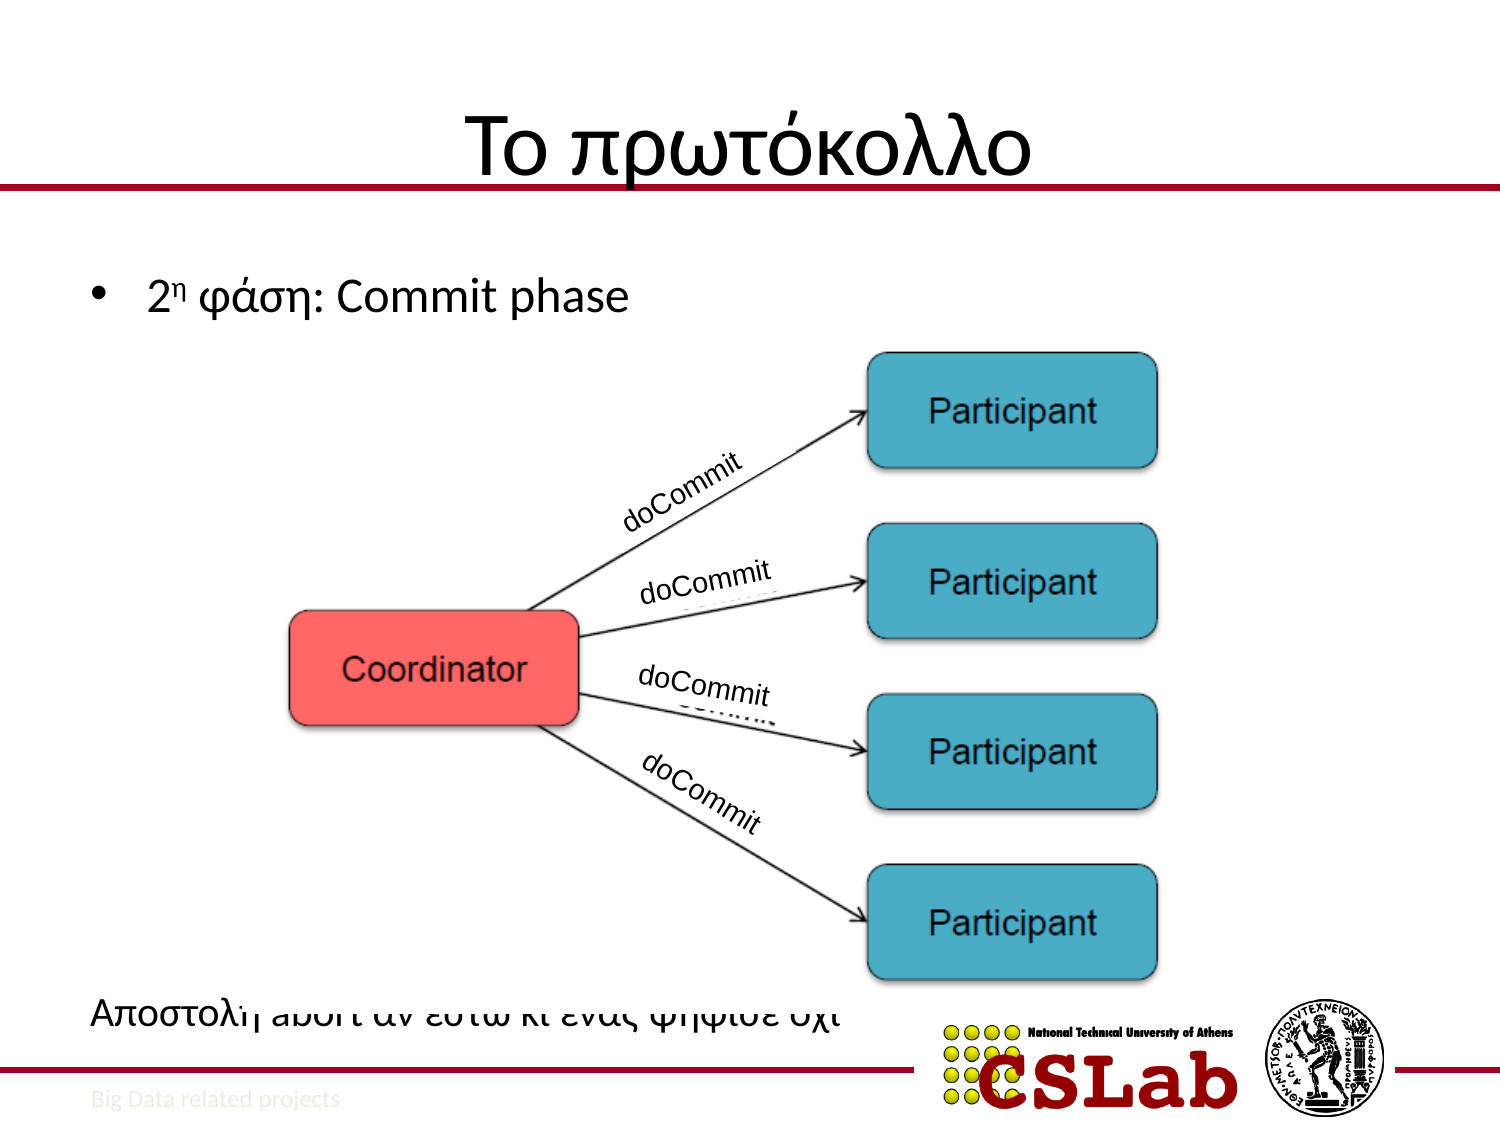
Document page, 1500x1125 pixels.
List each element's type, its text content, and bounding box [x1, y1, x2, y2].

list 2η φάση: Commit phase Αποστολή abort αν έστω κι ένας ψήφισε όχι [74, 255, 1426, 999]
picture [1265, 999, 1384, 1117]
title Το πρωτόκολλο [74, 44, 1426, 233]
picture [241, 325, 1202, 1014]
picture [937, 1022, 1243, 1118]
